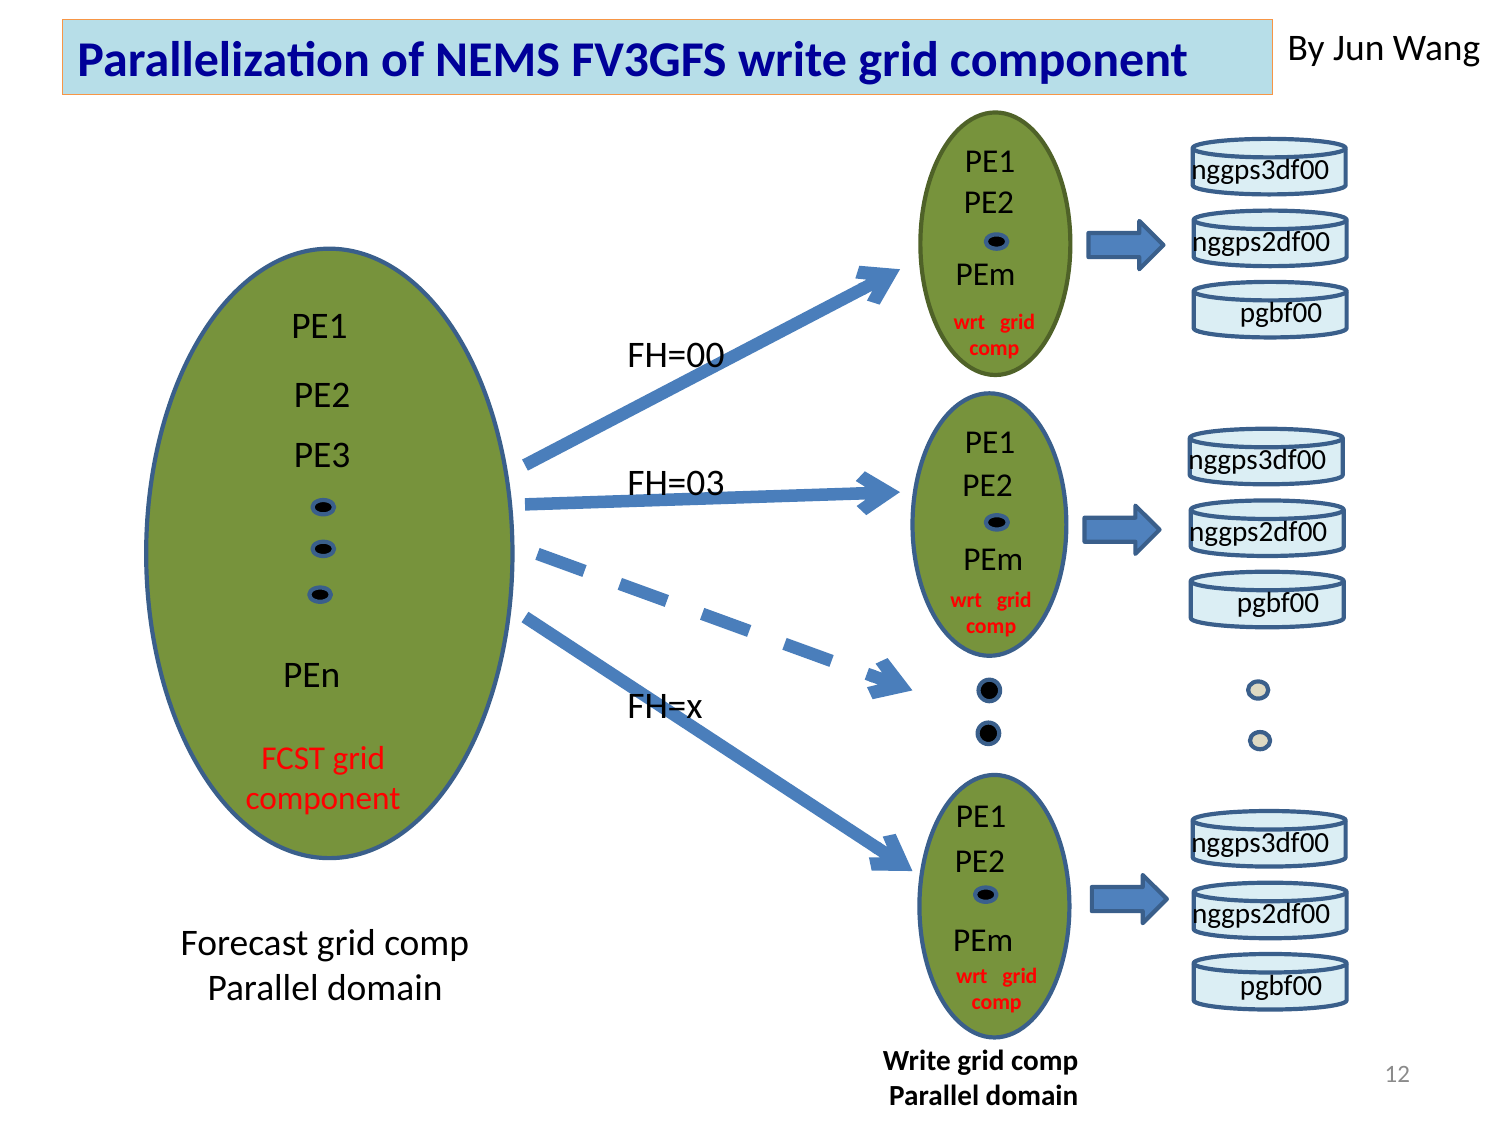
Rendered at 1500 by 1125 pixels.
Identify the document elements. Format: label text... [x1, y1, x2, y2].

text_box [1082, 503, 1162, 556]
text_box Parallelization of NEMS FV3GFS write grid component [62, 19, 1273, 95]
text_box PE1 [949, 131, 1060, 172]
text_box PEm [948, 529, 1060, 577]
text_box nggps2df00 [1174, 504, 1398, 555]
text_box [1197, 279, 1343, 286]
text_box PEn [268, 642, 378, 703]
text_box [524, 616, 913, 872]
text_box [1086, 219, 1166, 272]
text_box [1211, 937, 1330, 941]
text_box [1211, 265, 1329, 269]
text_box [1210, 555, 1325, 559]
text_box [983, 513, 1010, 529]
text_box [524, 491, 901, 505]
text_box PE1 [941, 787, 1053, 842]
text_box wrt grid comp [919, 300, 1070, 368]
text_box PE2 [947, 455, 1058, 511]
text_box PEm [940, 244, 1049, 300]
text_box [954, 110, 1037, 131]
text_box [1208, 626, 1327, 630]
text_box Forecast grid comp Parallel domain [125, 910, 525, 1016]
text_box [975, 720, 1002, 747]
text_box FH=03 [612, 474, 775, 490]
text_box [524, 268, 901, 466]
text_box [1196, 498, 1338, 504]
text_box nggps2df00 [1177, 215, 1400, 265]
text_box [976, 677, 1003, 704]
text_box PE2 [949, 172, 1060, 228]
text_box [1197, 880, 1344, 887]
text_box PE2 [279, 362, 389, 423]
text_box [1198, 951, 1343, 958]
text_box nggps3df00 [1176, 143, 1399, 194]
text_box [973, 885, 999, 904]
text_box Write grid comp Parallel domain [838, 1034, 1130, 1119]
text_box [917, 809, 1072, 954]
text_box [1089, 873, 1169, 926]
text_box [537, 553, 913, 691]
text_box [1197, 808, 1342, 815]
text_box [1193, 426, 1340, 433]
text_box PE1 [276, 294, 410, 354]
text_box pgbf00 [1166, 576, 1390, 626]
text_box [1246, 679, 1271, 701]
text_box [241, 824, 417, 861]
text_box [910, 391, 1069, 577]
text_box [956, 1022, 1033, 1034]
slide_number 12 [1074, 1042, 1425, 1103]
text_box [307, 585, 333, 604]
text_box PE3 [279, 423, 389, 483]
text_box [967, 368, 1024, 378]
text_box pgbf00 [1169, 958, 1393, 1009]
text_box nggps3df00 [1176, 815, 1399, 866]
text_box [310, 497, 337, 517]
text_box PEm [938, 910, 1047, 954]
text_box nggps3df00 [1173, 433, 1397, 483]
text_box nggps2df00 [1177, 887, 1400, 937]
text_box wrt grid comp [916, 577, 1067, 646]
text_box [1207, 483, 1326, 487]
text_box [1247, 729, 1273, 752]
text_box [144, 246, 515, 798]
text_box [956, 646, 1023, 658]
text_box [959, 772, 1030, 787]
text_box [1196, 136, 1342, 143]
text_box FCST grid component [204, 728, 442, 824]
text_box [310, 539, 337, 559]
text_box PE1 [949, 412, 1060, 468]
text_box [918, 137, 1073, 300]
text_box pgbf00 [1169, 286, 1393, 337]
text_box By Jun Wang [1272, 15, 1496, 76]
text_box wrt grid comp [921, 954, 1072, 1022]
text_box PE2 [939, 831, 1051, 887]
text_box [1196, 208, 1344, 215]
text_box [1194, 569, 1341, 576]
text_box [983, 232, 1010, 244]
